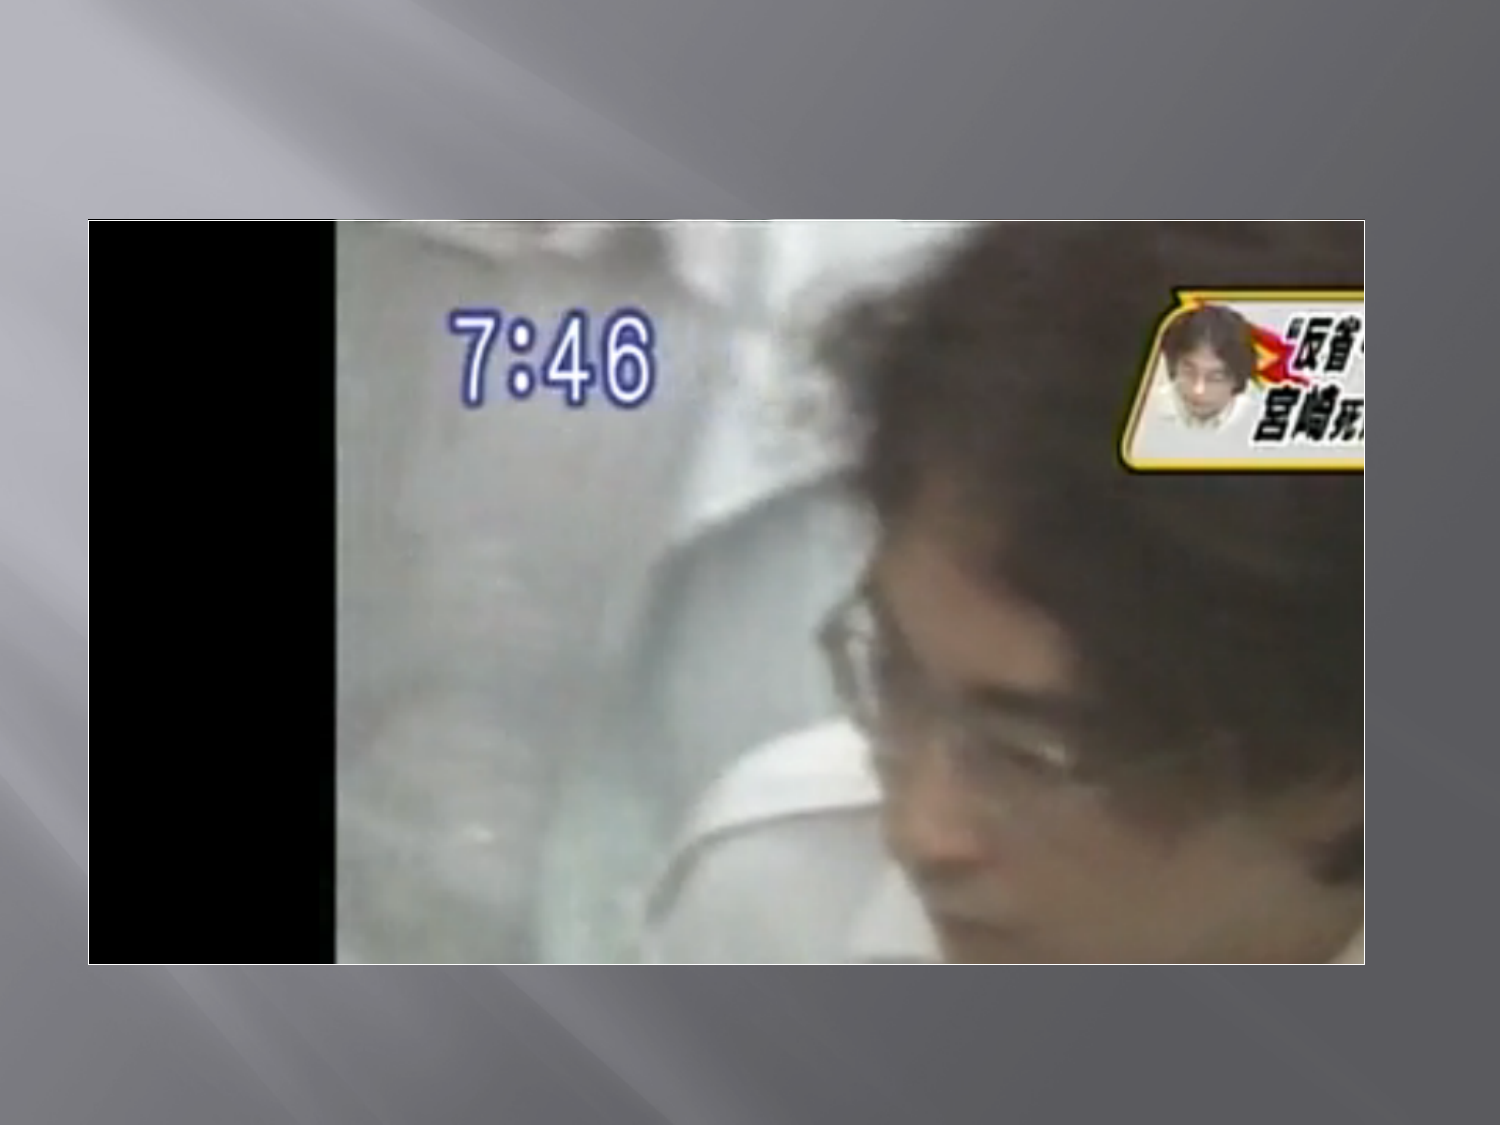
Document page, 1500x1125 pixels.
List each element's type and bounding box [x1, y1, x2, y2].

picture [89, 221, 1364, 964]
